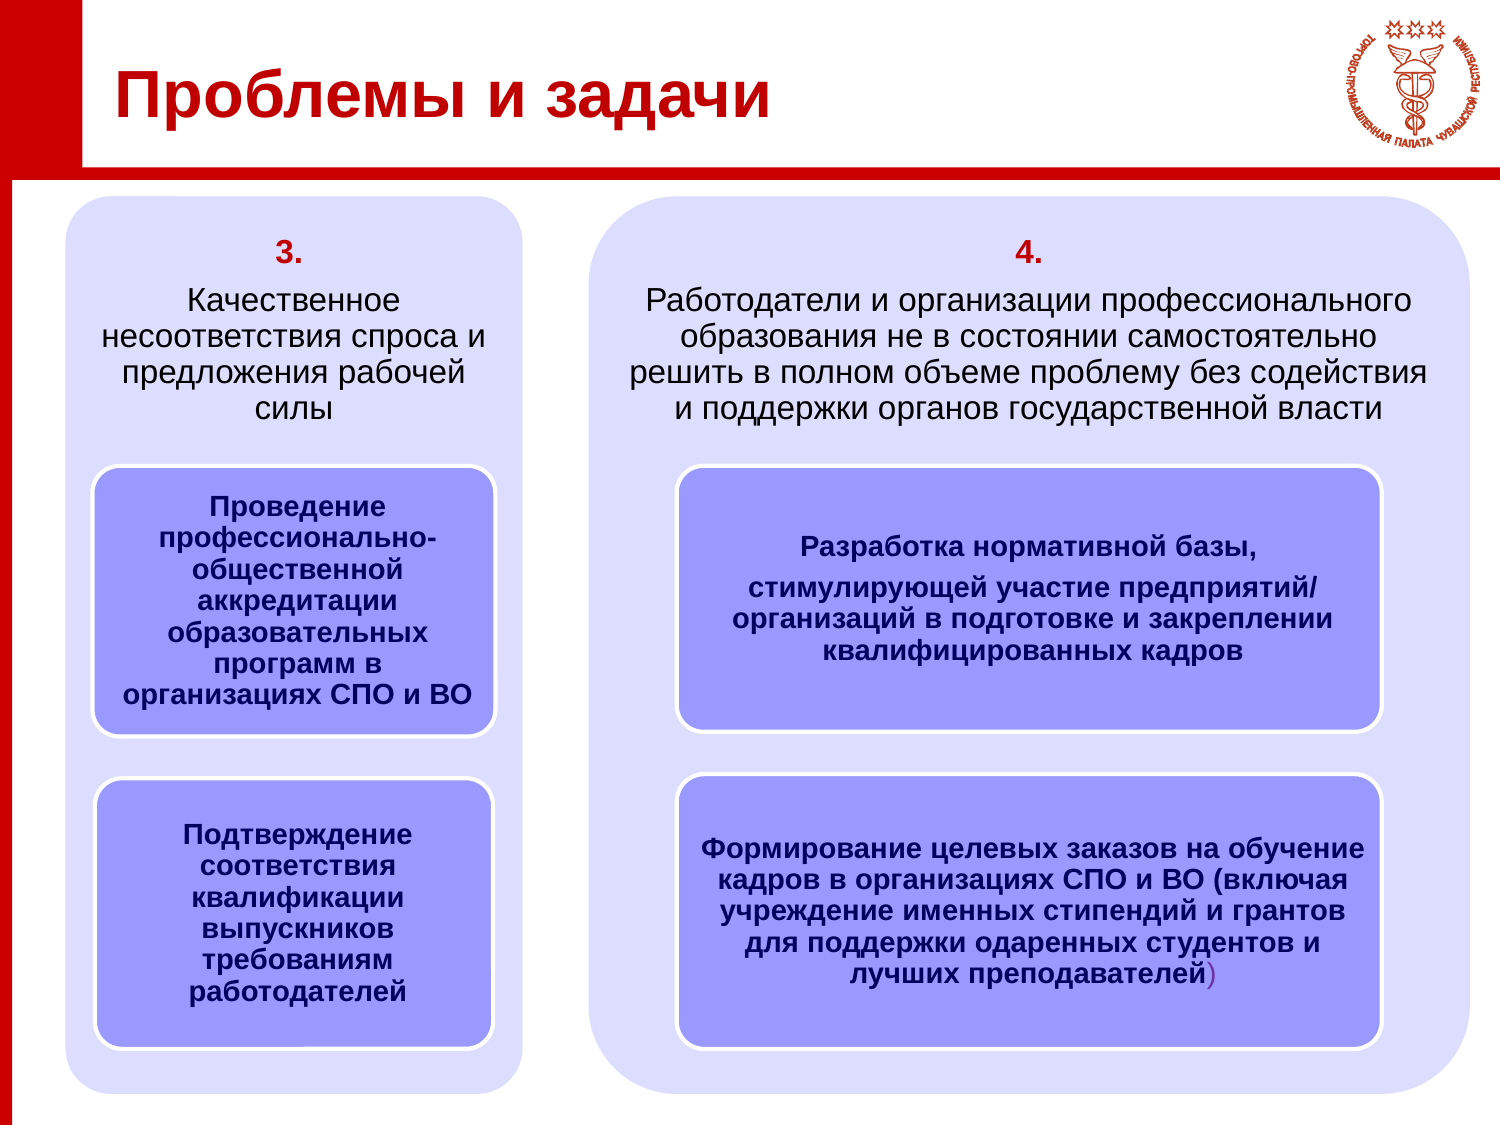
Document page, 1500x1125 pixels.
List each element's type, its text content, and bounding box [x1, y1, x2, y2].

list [64, 196, 1471, 1095]
title Проблемы и задачи [99, 20, 1336, 161]
